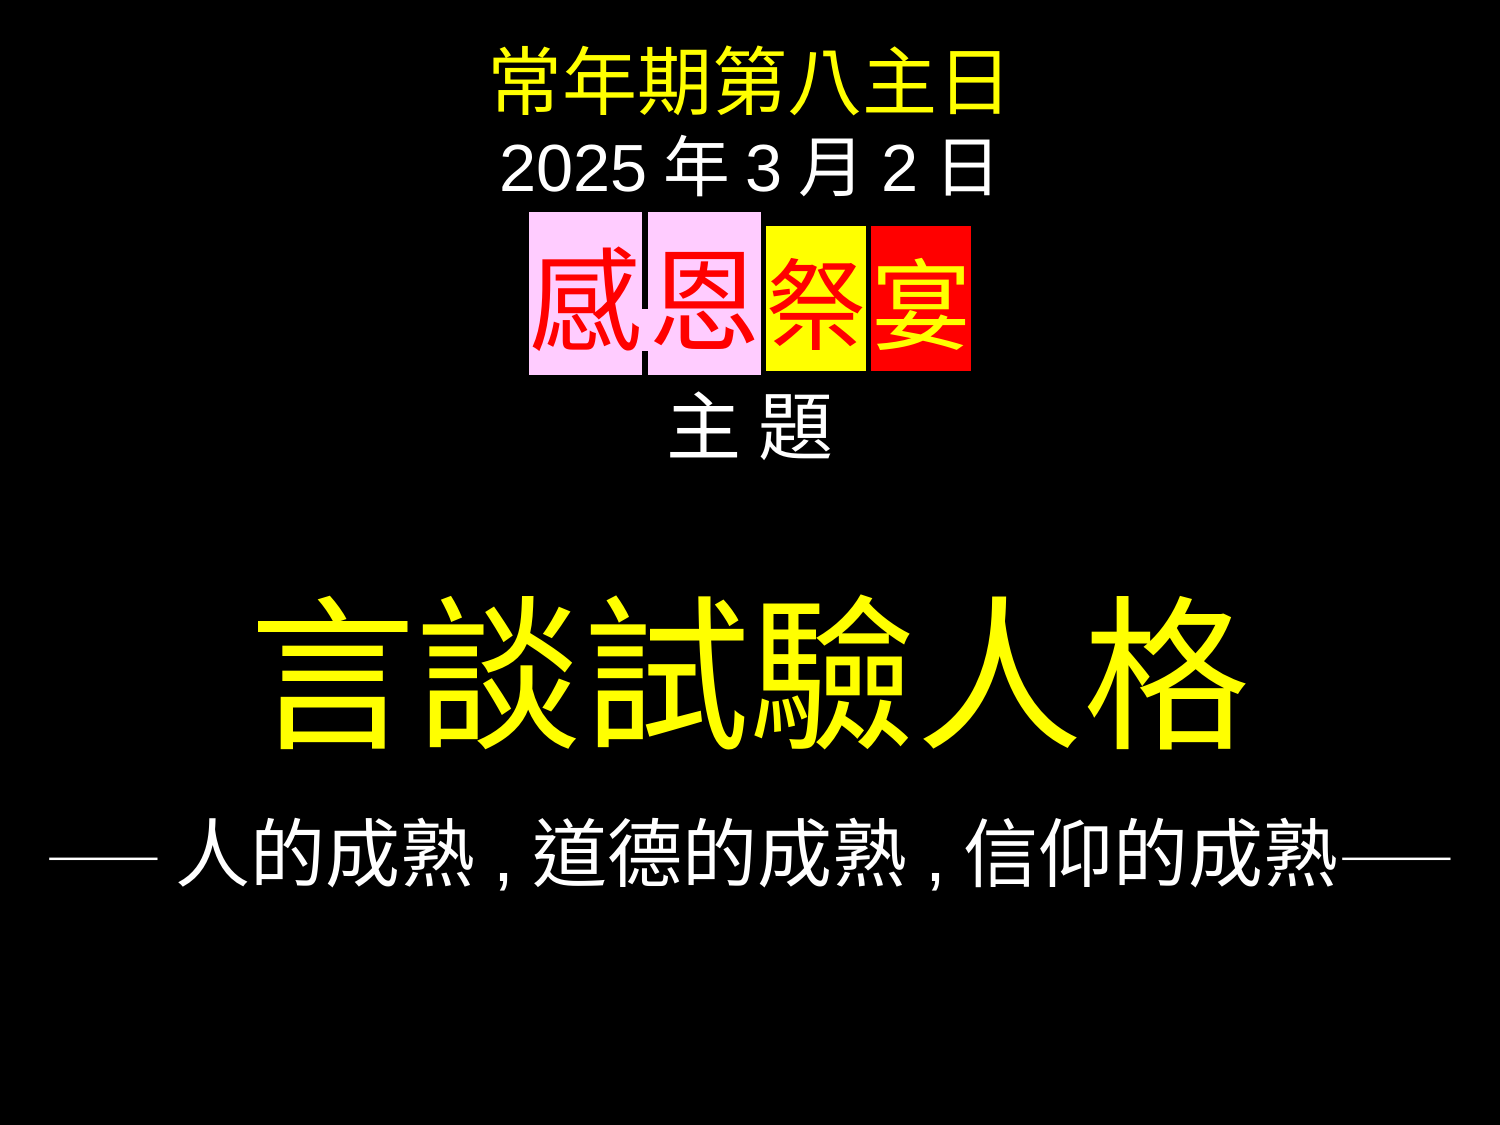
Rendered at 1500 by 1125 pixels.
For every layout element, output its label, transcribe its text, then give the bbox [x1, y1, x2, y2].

list 常年期第八主日 2025年3月2日 感 恩 祭 宴 主 題 言談試驗人格 ——人的成熟,道德的成熟,信仰的成熟—— [3, 27, 1498, 1071]
